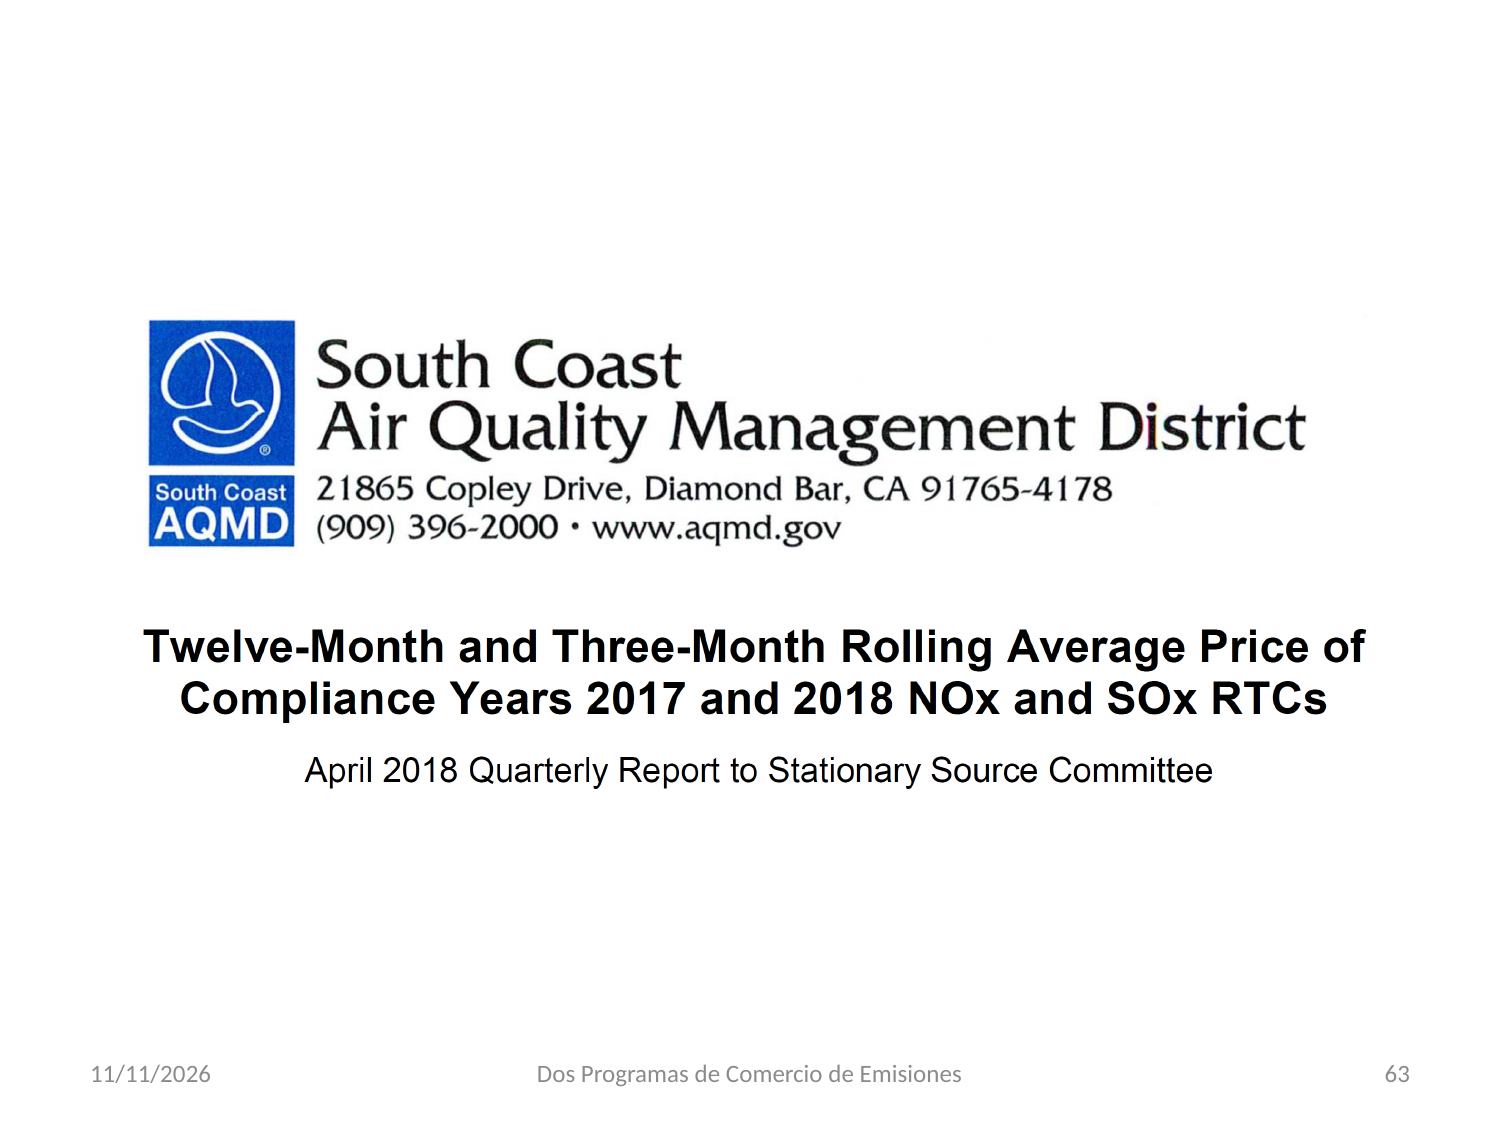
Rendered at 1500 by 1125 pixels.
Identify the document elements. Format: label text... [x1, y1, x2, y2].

picture [107, 309, 1393, 816]
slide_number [75, 1042, 425, 1103]
footer Dos Programas de Comercio de Emisiones [512, 1042, 988, 1103]
slide_number 63 [1074, 1042, 1425, 1103]
